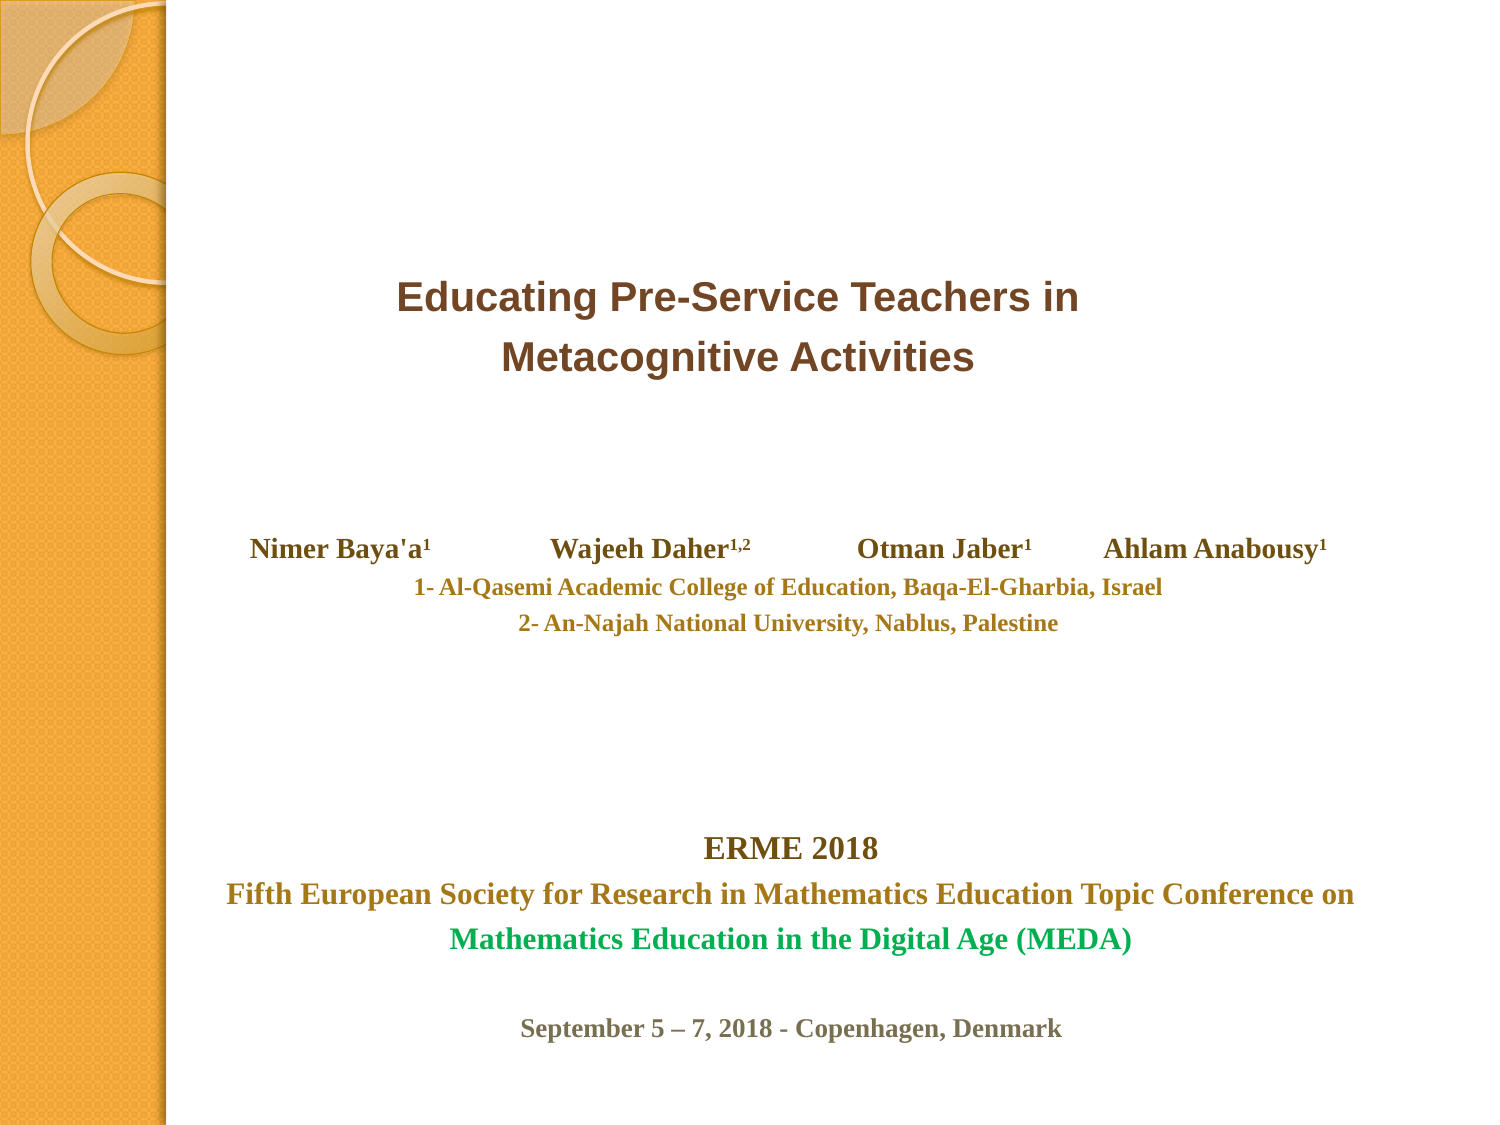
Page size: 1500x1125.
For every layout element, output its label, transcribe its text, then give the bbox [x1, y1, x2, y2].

text_box Nimer Baya'a1 Wajeeh Daher1,2 Otman Jaber1 Ahlam Anabousy1 1- Al-Qasemi Academic College of Education, Baqa-El-Gharbia, Israel 2- An-Najah National University, Nablus, Palestine [159, 515, 1418, 660]
text_box ERME 2018 Fifth European Society for Research in Mathematics Education Topic Conference on Mathematics Education in the Digital Age (MEDA) September 5 – 7, 2018 - Copenhagen, Denmark [182, 810, 1400, 1000]
text_box [108, 586, 1415, 734]
title Educating Pre-Service Teachers in Metacognitive Activities [372, 218, 1105, 422]
